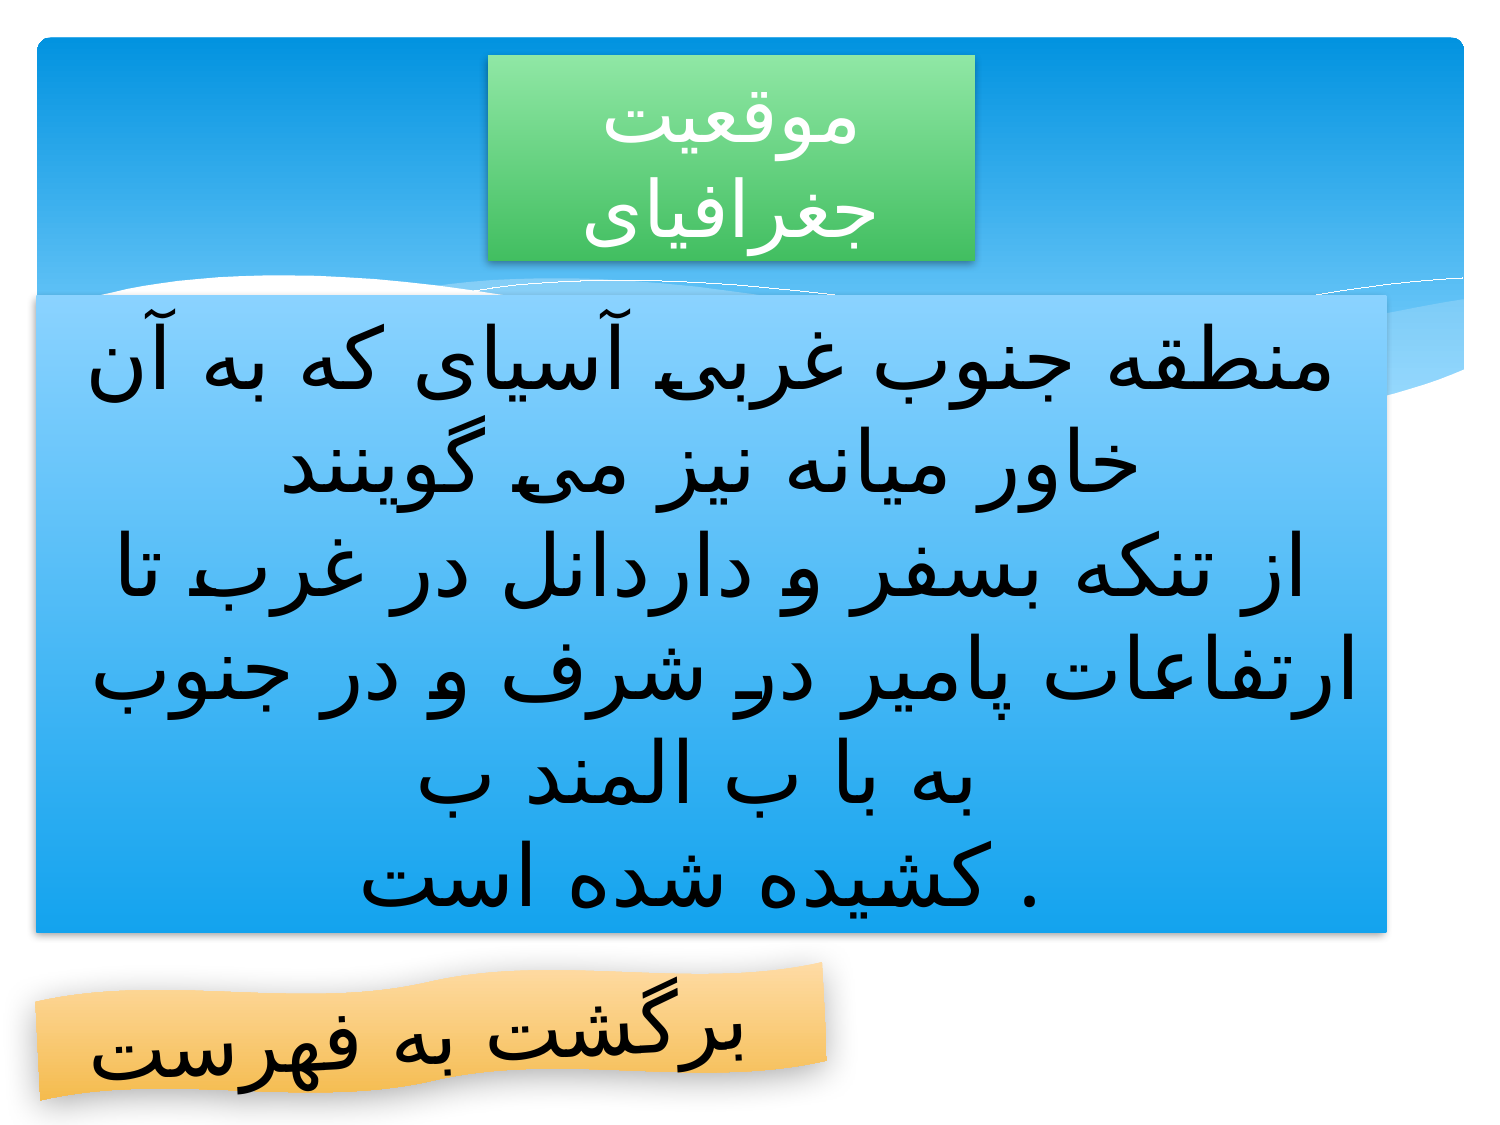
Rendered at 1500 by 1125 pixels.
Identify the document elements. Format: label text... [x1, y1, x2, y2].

title موقعیت جغرافیای [488, 55, 975, 261]
text_box برگشت به فهرست [34, 961, 828, 1102]
text_box منطقه جنوب غربی آسیای که به آن خاور میانه نیز می گوینند از تنکه بسفر و داردانل در غرب تا ارتفاعات پامیر در شرف و در جنوب به با ب المند ب کشیده شده است . [36, 295, 1387, 933]
